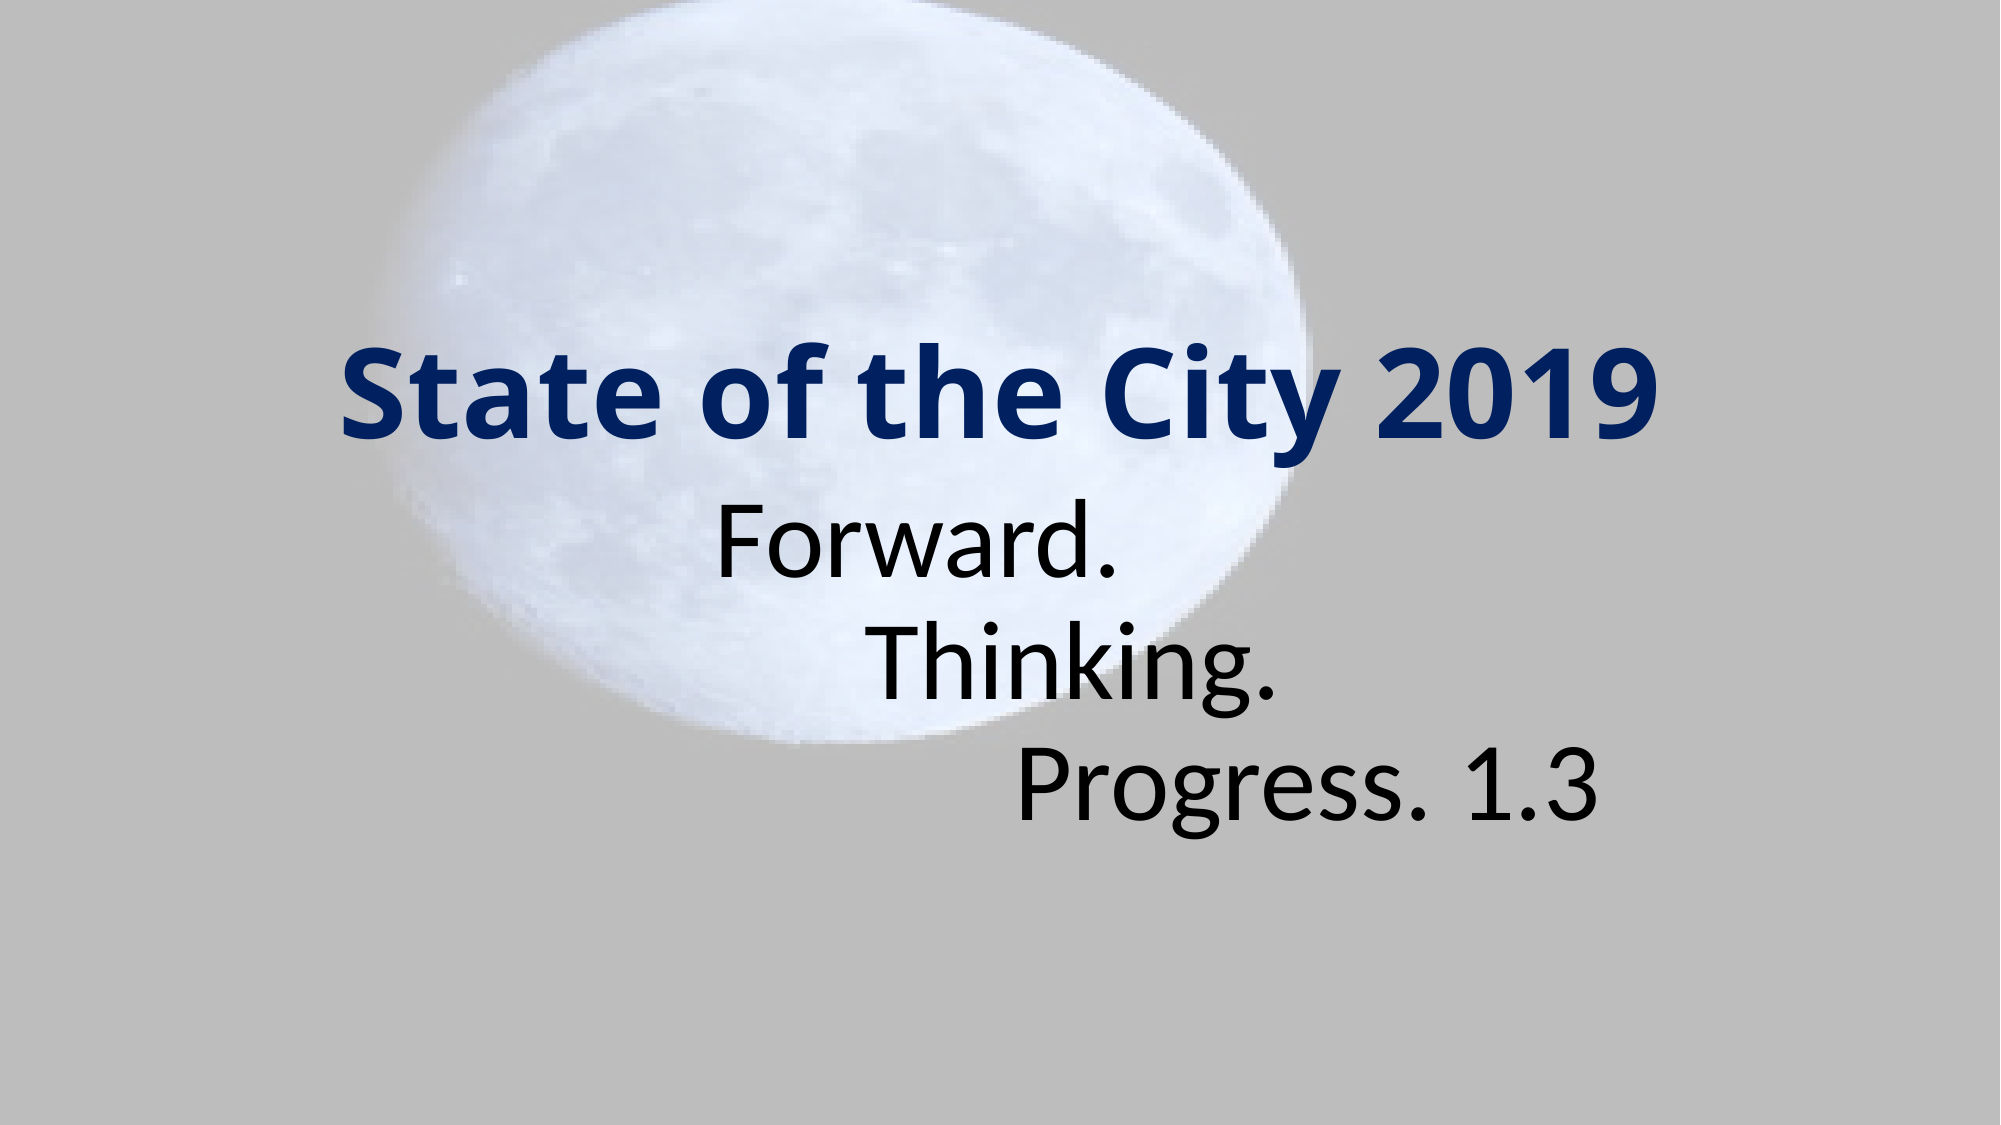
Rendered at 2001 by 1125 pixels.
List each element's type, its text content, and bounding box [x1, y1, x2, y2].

subtitle Forward. Thinking. Progress. 1.3 [249, 473, 1750, 863]
title State of the City 2019 [249, 184, 1750, 473]
